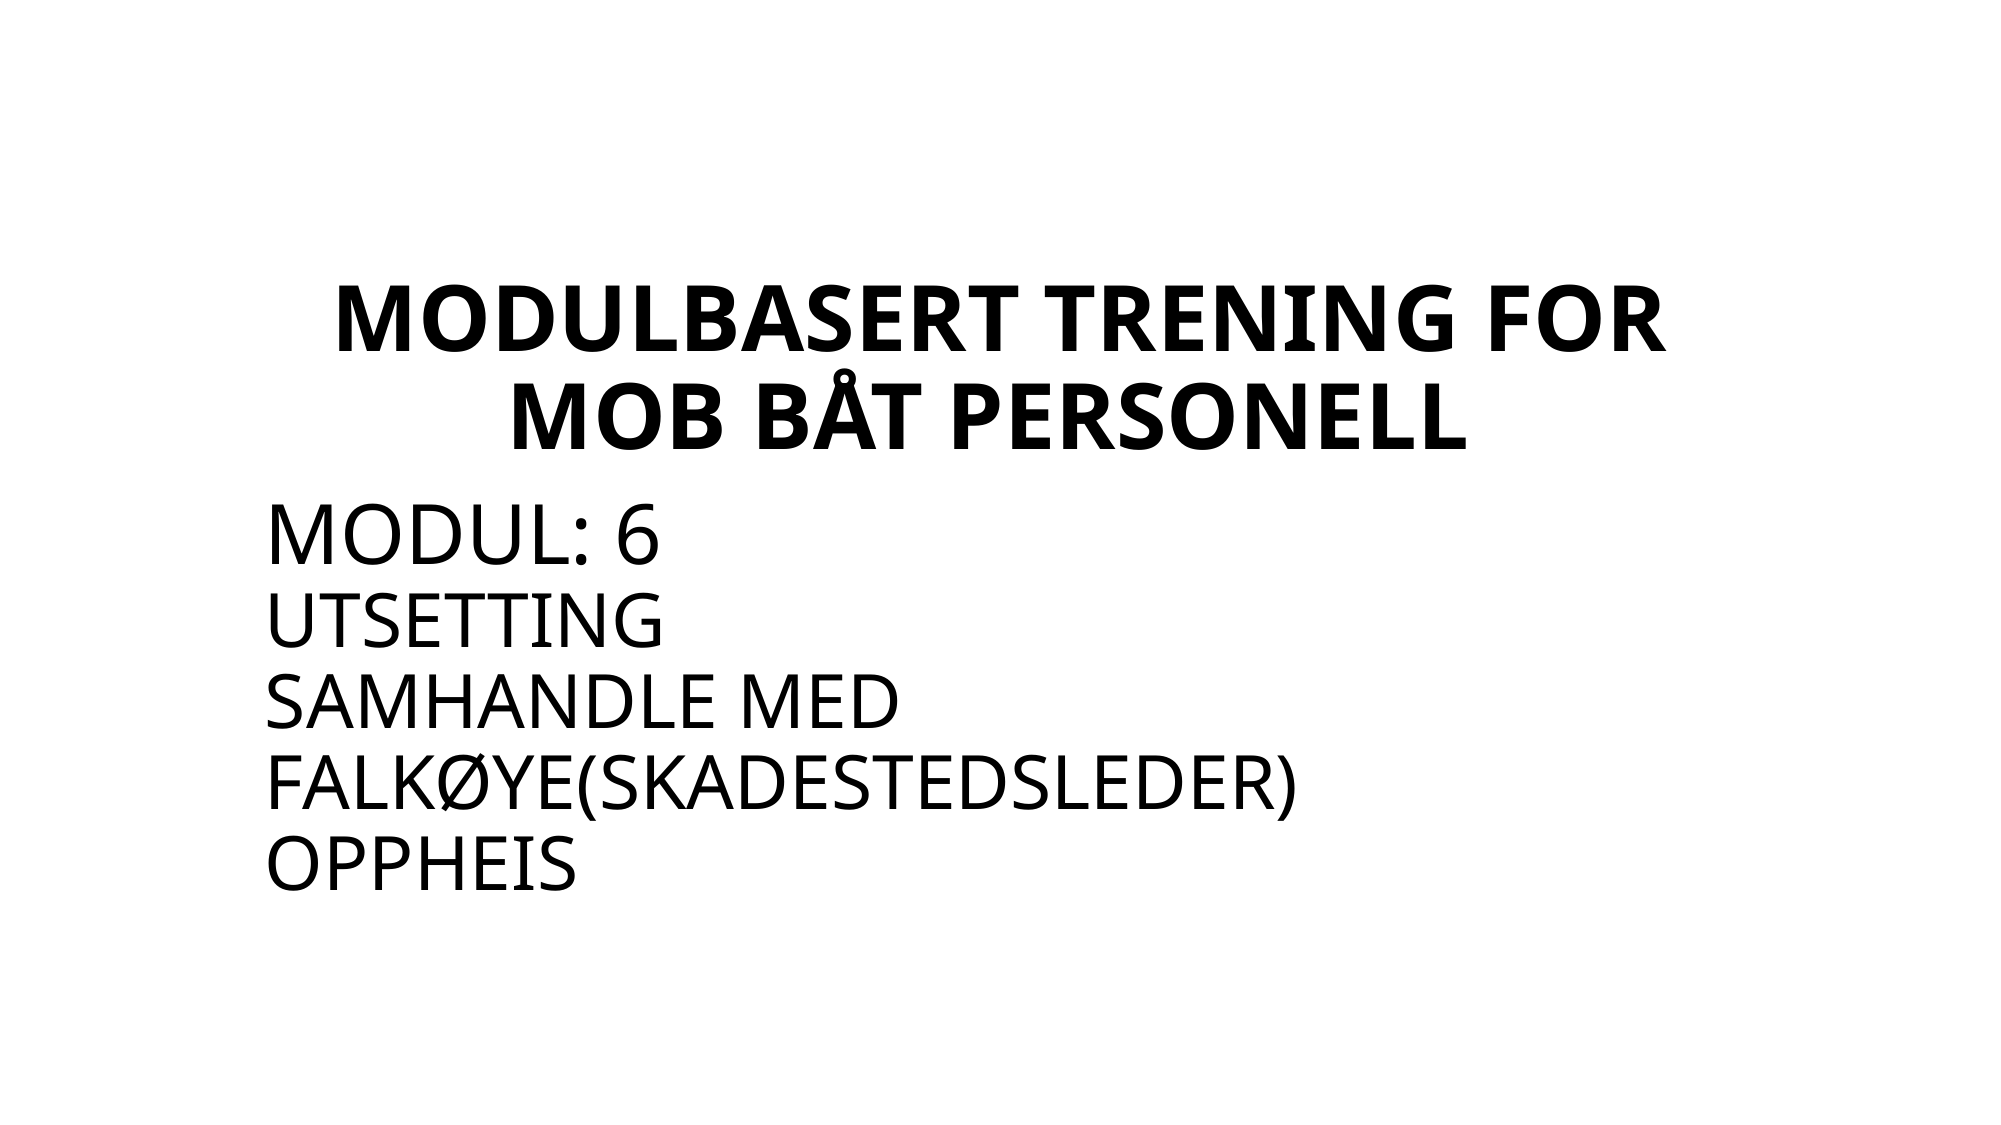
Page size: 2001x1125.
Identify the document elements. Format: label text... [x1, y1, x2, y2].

text_box MODUL: 6 UTSETTING SAMHANDLE MED FALKØYE(SKADESTEDSLEDER) OPPHEIS [249, 621, 1750, 915]
title MODULBASERT TRENING FOR MOB BÅT PERSONELL [249, 195, 1750, 588]
